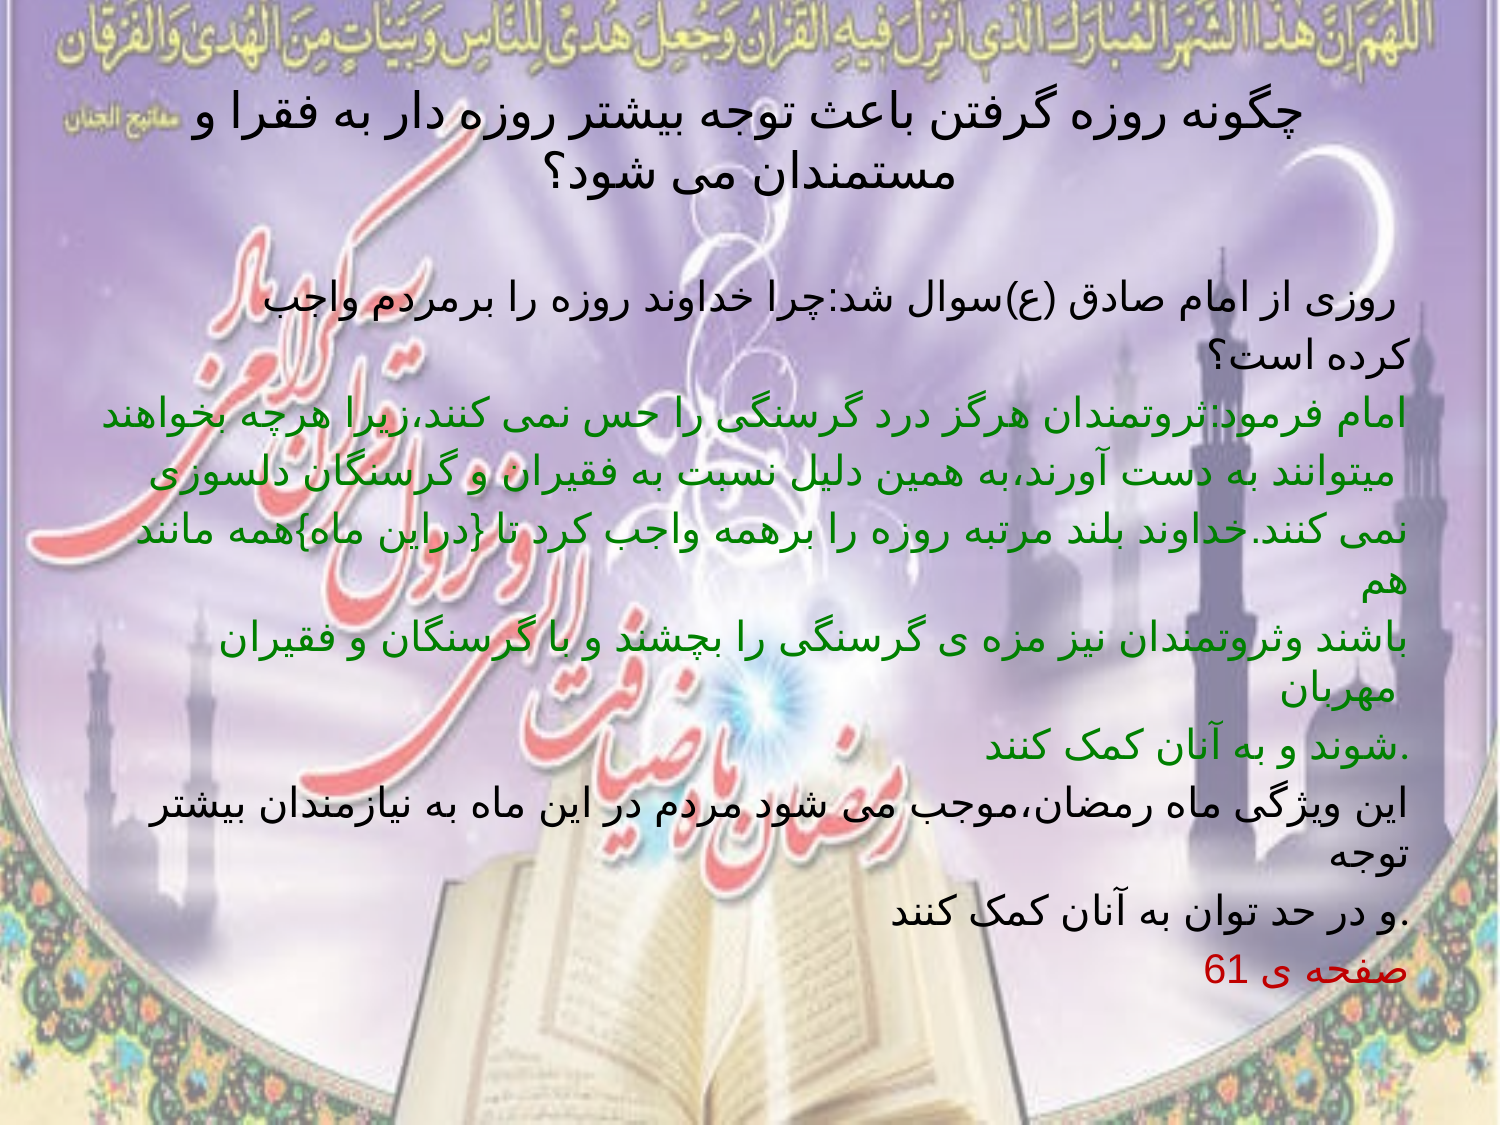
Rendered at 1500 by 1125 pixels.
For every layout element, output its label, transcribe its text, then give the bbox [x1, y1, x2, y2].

list روزی از امام صادق (ع)سوال شد:چرا خداوند روزه را برمردم واجب کرده است؟ امام فرمود:ثروتمندان هرگز درد گرسنگی را حس نمی کنند،زیرا هرچه بخواهند میتوانند به دست آورند،به همین دلیل نسبت به فقیران و گرسنگان دلسوزی نمی کنند.خداوند بلند مرتبه روزه را برهمه واجب کرد تا {دراین ماه}همه مانند هم باشند وثروتمندان نیز مزه ی گرسنگی را بچشند و با گرسنگان و فقیران مهربان شوند و به آنان کمک کنند. این ویژگی ماه رمضان،موجب می شود مردم در این ماه به نیازمندان بیشتر توجه و در حد توان به آنان کمک کنند. صفحه ی 61 [75, 262, 1425, 1005]
title چگونه روزه گرفتن باعث توجه بیشتر روزه دار به فقرا و مستمندان می شود؟ [75, 45, 1425, 233]
